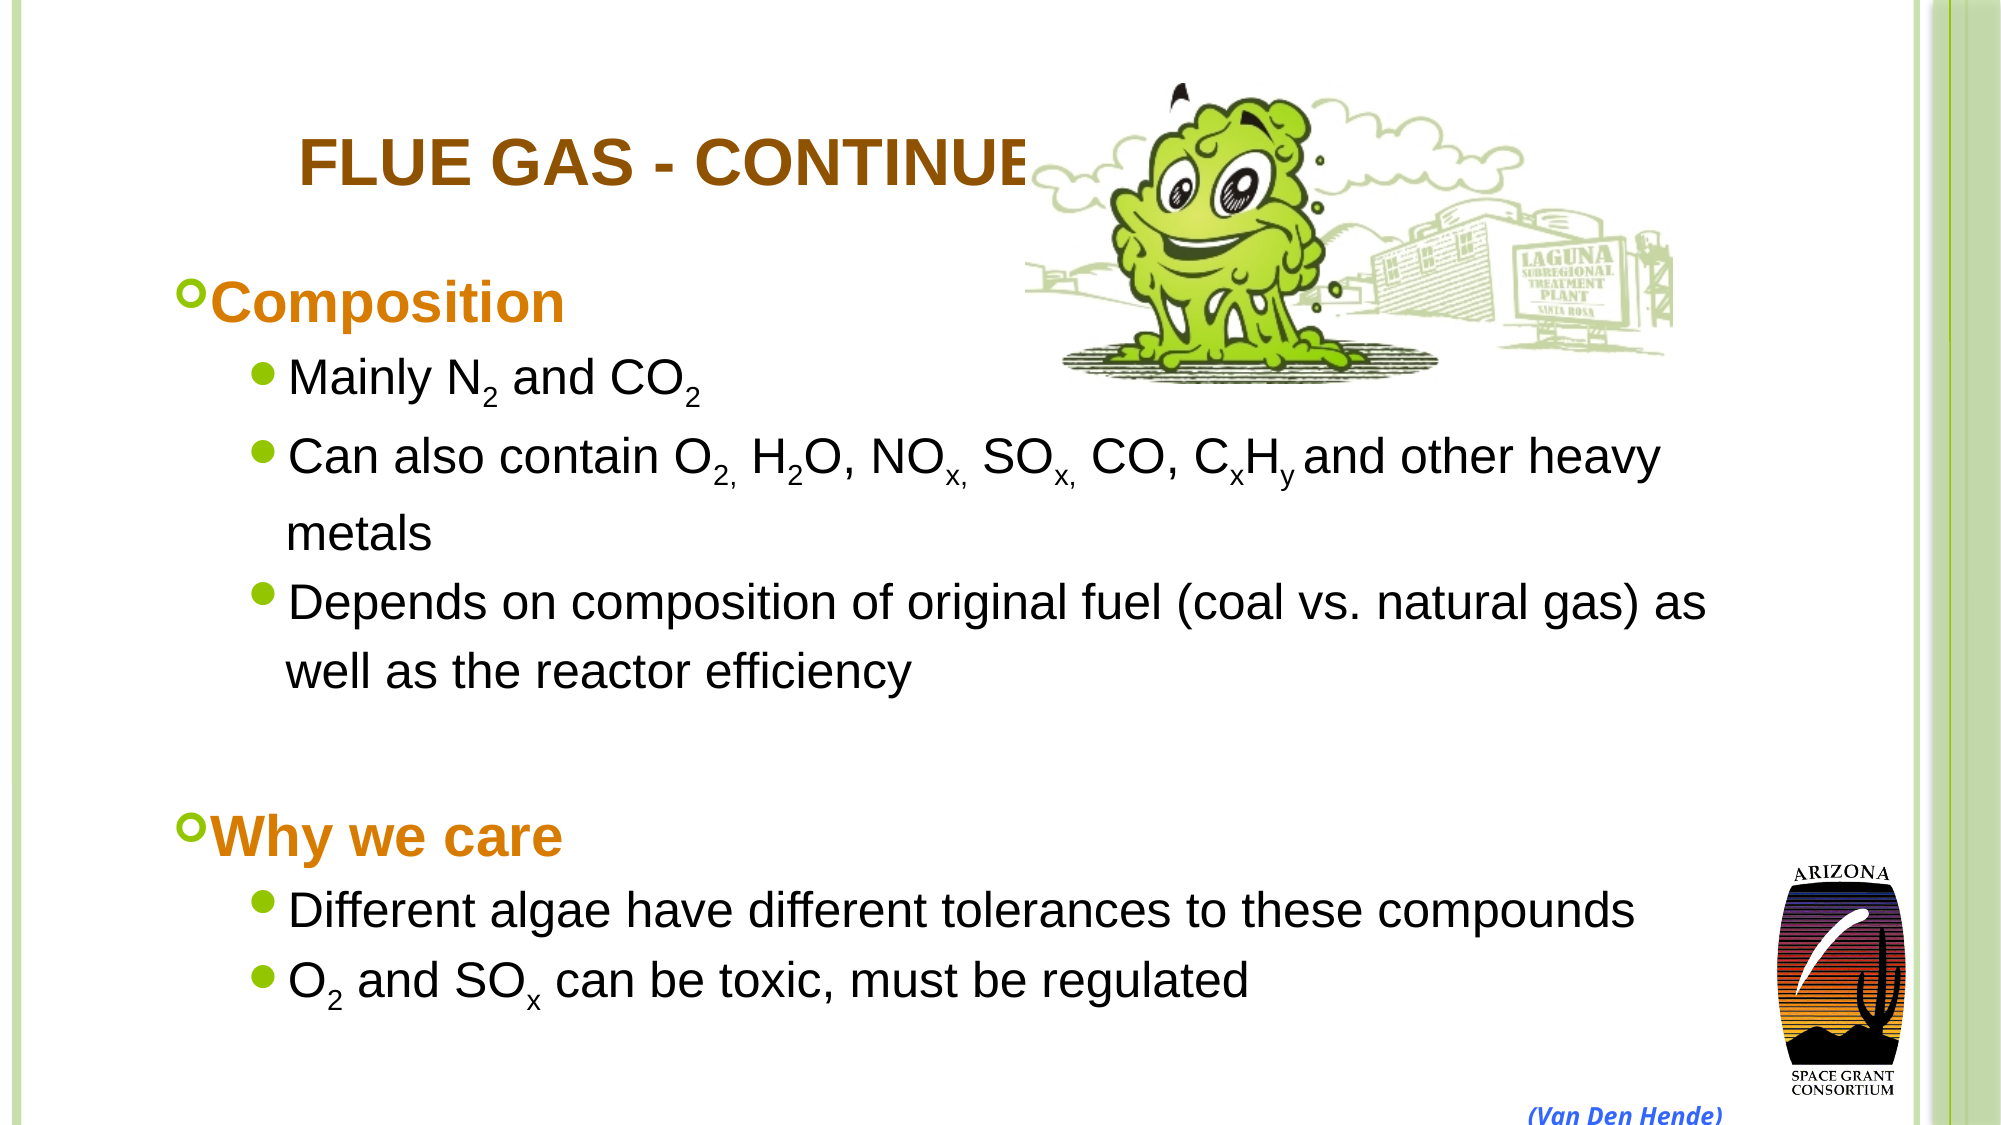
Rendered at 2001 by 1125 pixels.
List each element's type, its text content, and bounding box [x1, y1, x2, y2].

list Composition Mainly N2 and CO2 Can also contain O2, H2O, NOx, SOx, CO, CxHy and other heavy metals Depends on composition of original fuel (coal vs. natural gas) as well as the reactor efficiency Why we care Different algae have different tolerances to these compounds O2 and SOx can be toxic, must be regulated (Van Den Hende) [120, 238, 1739, 1062]
title Flue Gas - continued [283, 108, 1018, 214]
picture [1024, 82, 1673, 385]
picture [1770, 860, 1910, 1098]
